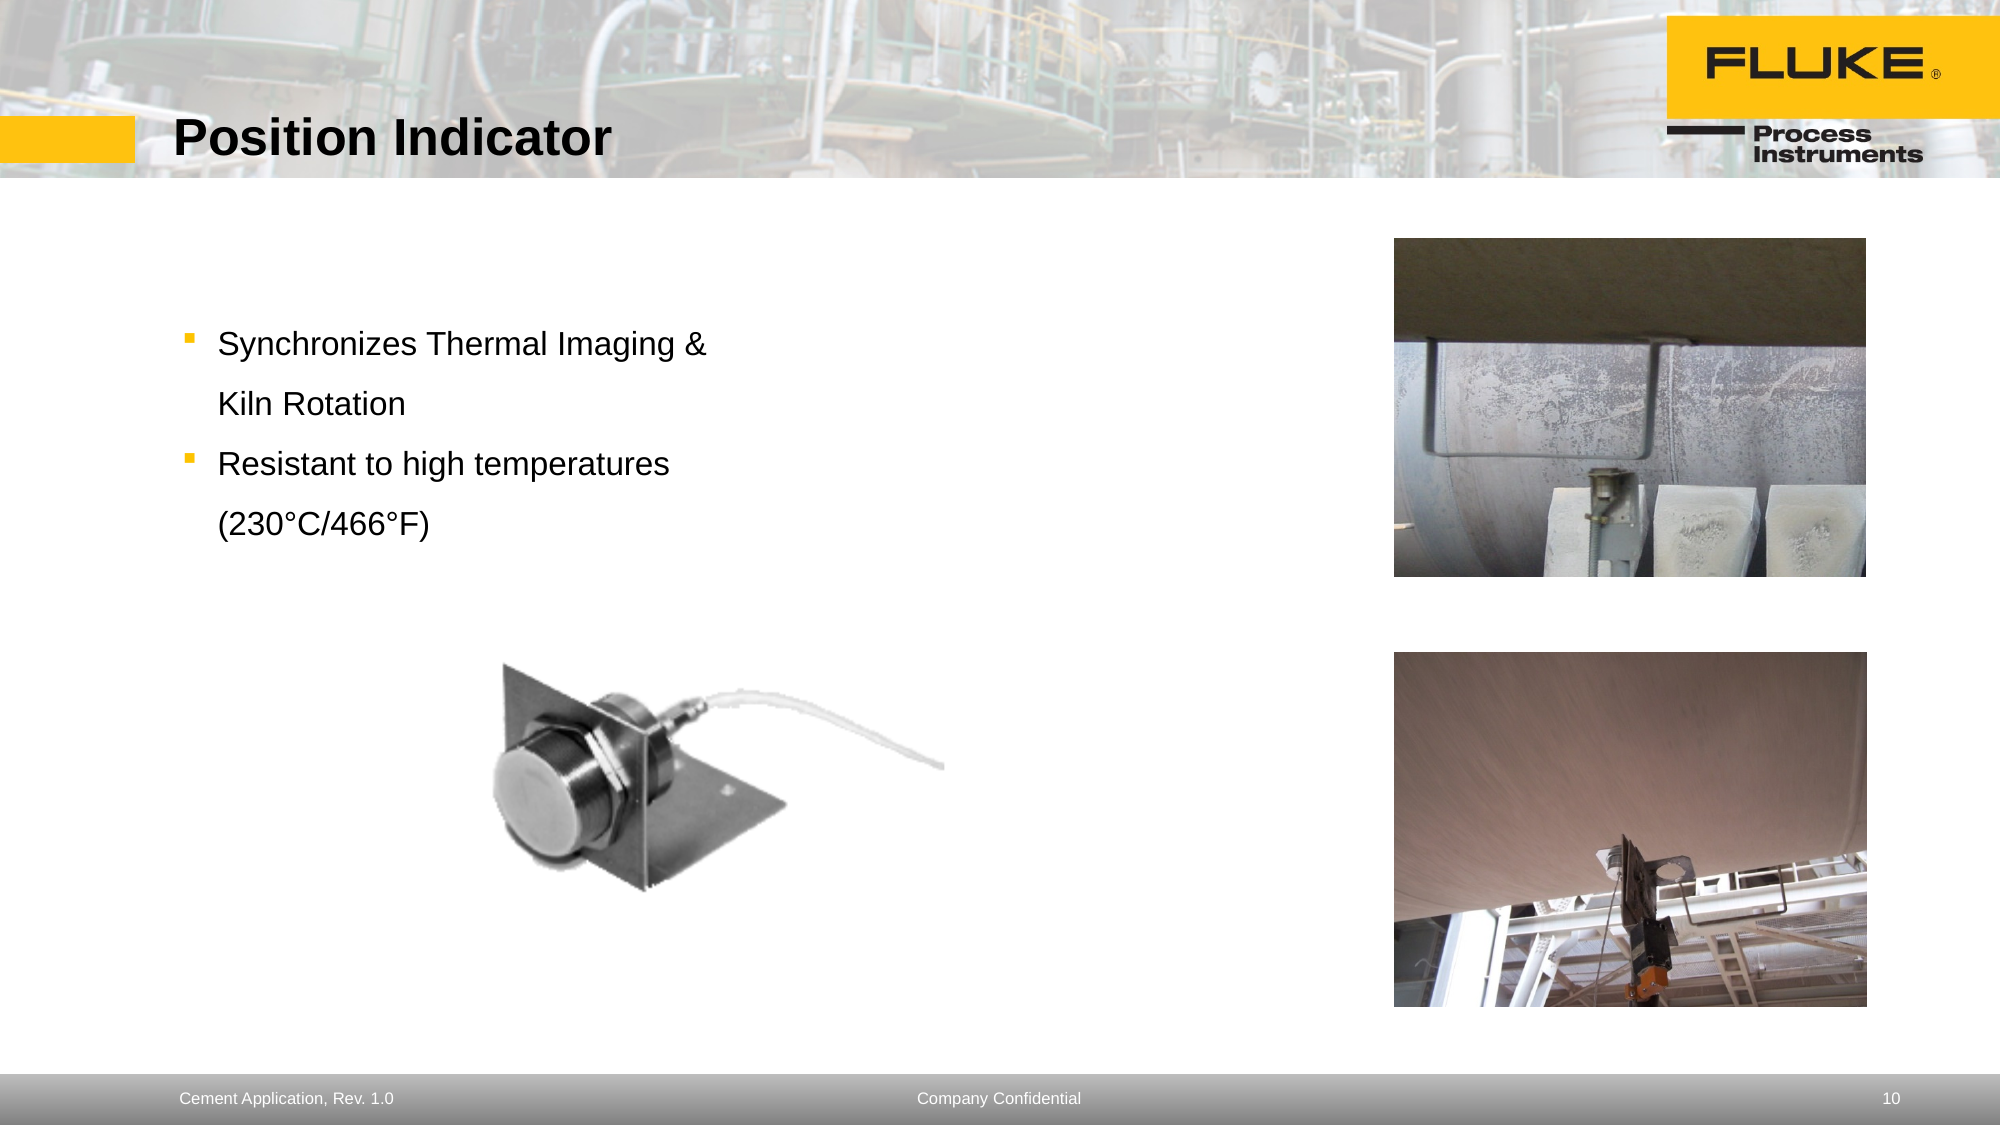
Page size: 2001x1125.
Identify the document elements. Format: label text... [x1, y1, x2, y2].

picture [474, 652, 945, 901]
picture [0, 0, 2000, 178]
picture [1394, 237, 1866, 577]
picture [1394, 652, 1867, 1008]
title Position Indicator [158, 107, 1439, 163]
text_box Synchronizes Thermal Imaging & Kiln Rotation Resistant to high temperatures (230°C/466°F) [158, 295, 774, 1037]
